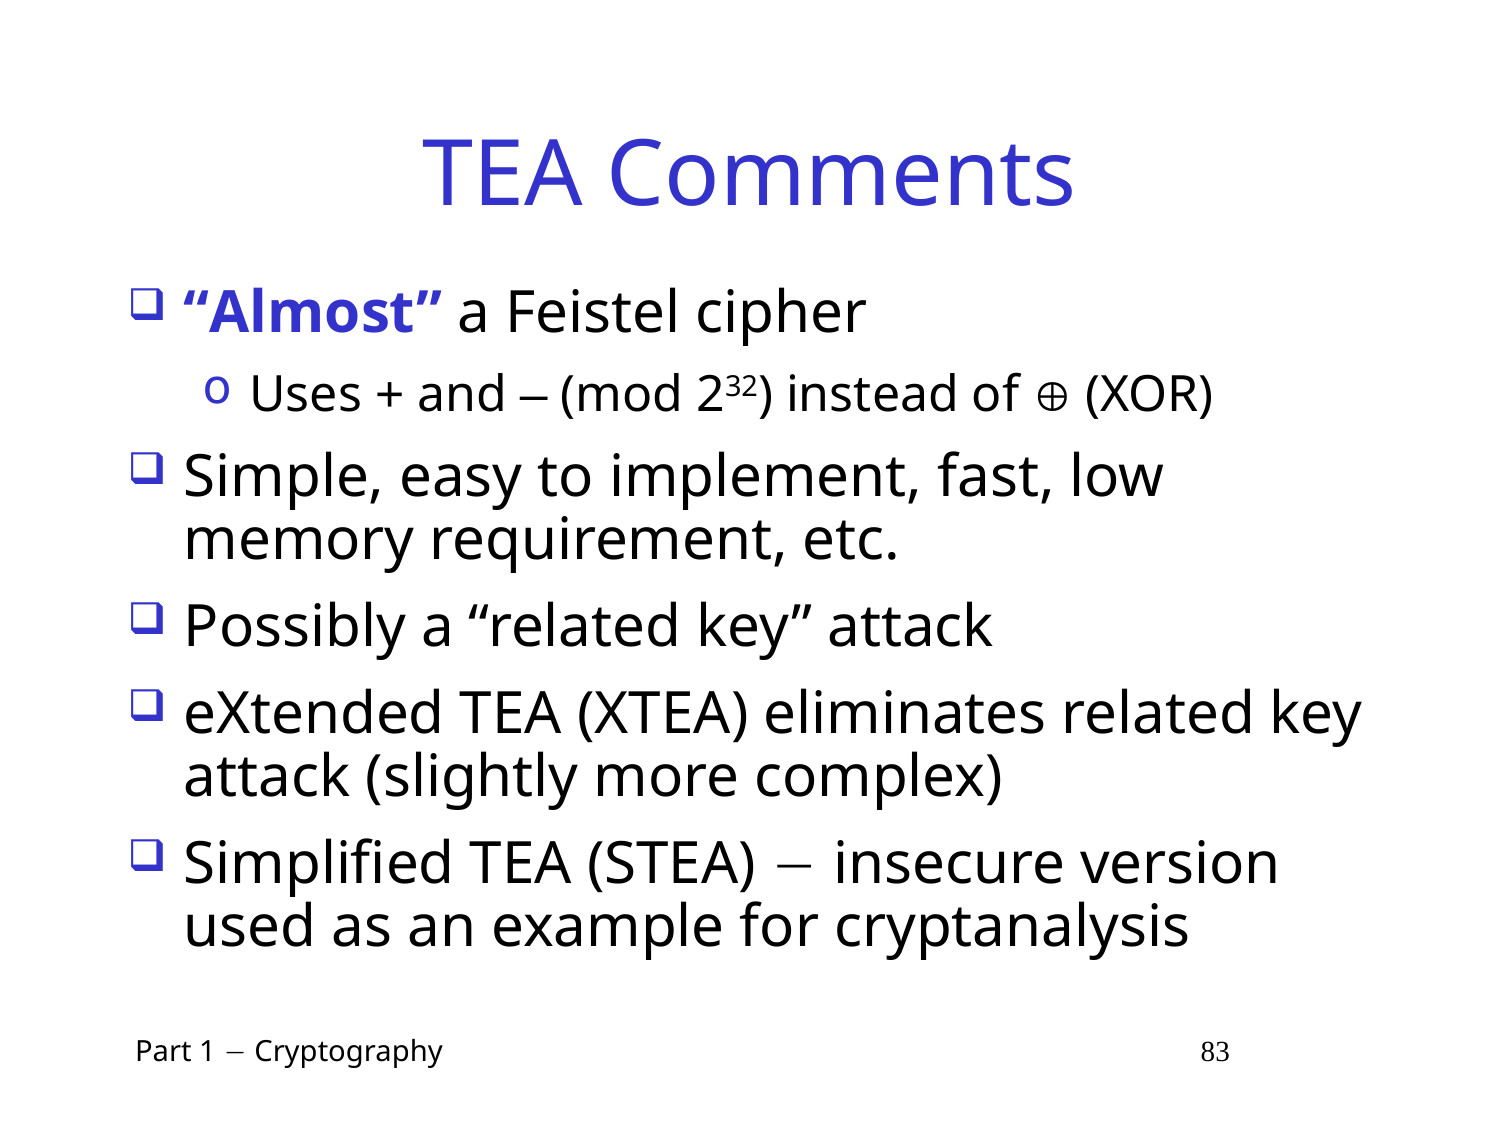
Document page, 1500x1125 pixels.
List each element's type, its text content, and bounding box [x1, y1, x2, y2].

list “Almost” a Feistel cipher Uses + and – (mod 232) instead of  (XOR) Simple, easy to implement, fast, low memory requirement, etc. Possibly a “related key” attack eXtended TEA (XTEA) eliminates related key attack (slightly more complex) Simplified TEA (STEA)  insecure version used as an example for cryptanalysis [112, 274, 1388, 1001]
title TEA Comments [112, 74, 1388, 263]
footer Part 1  Cryptography 83 [112, 1024, 1401, 1101]
